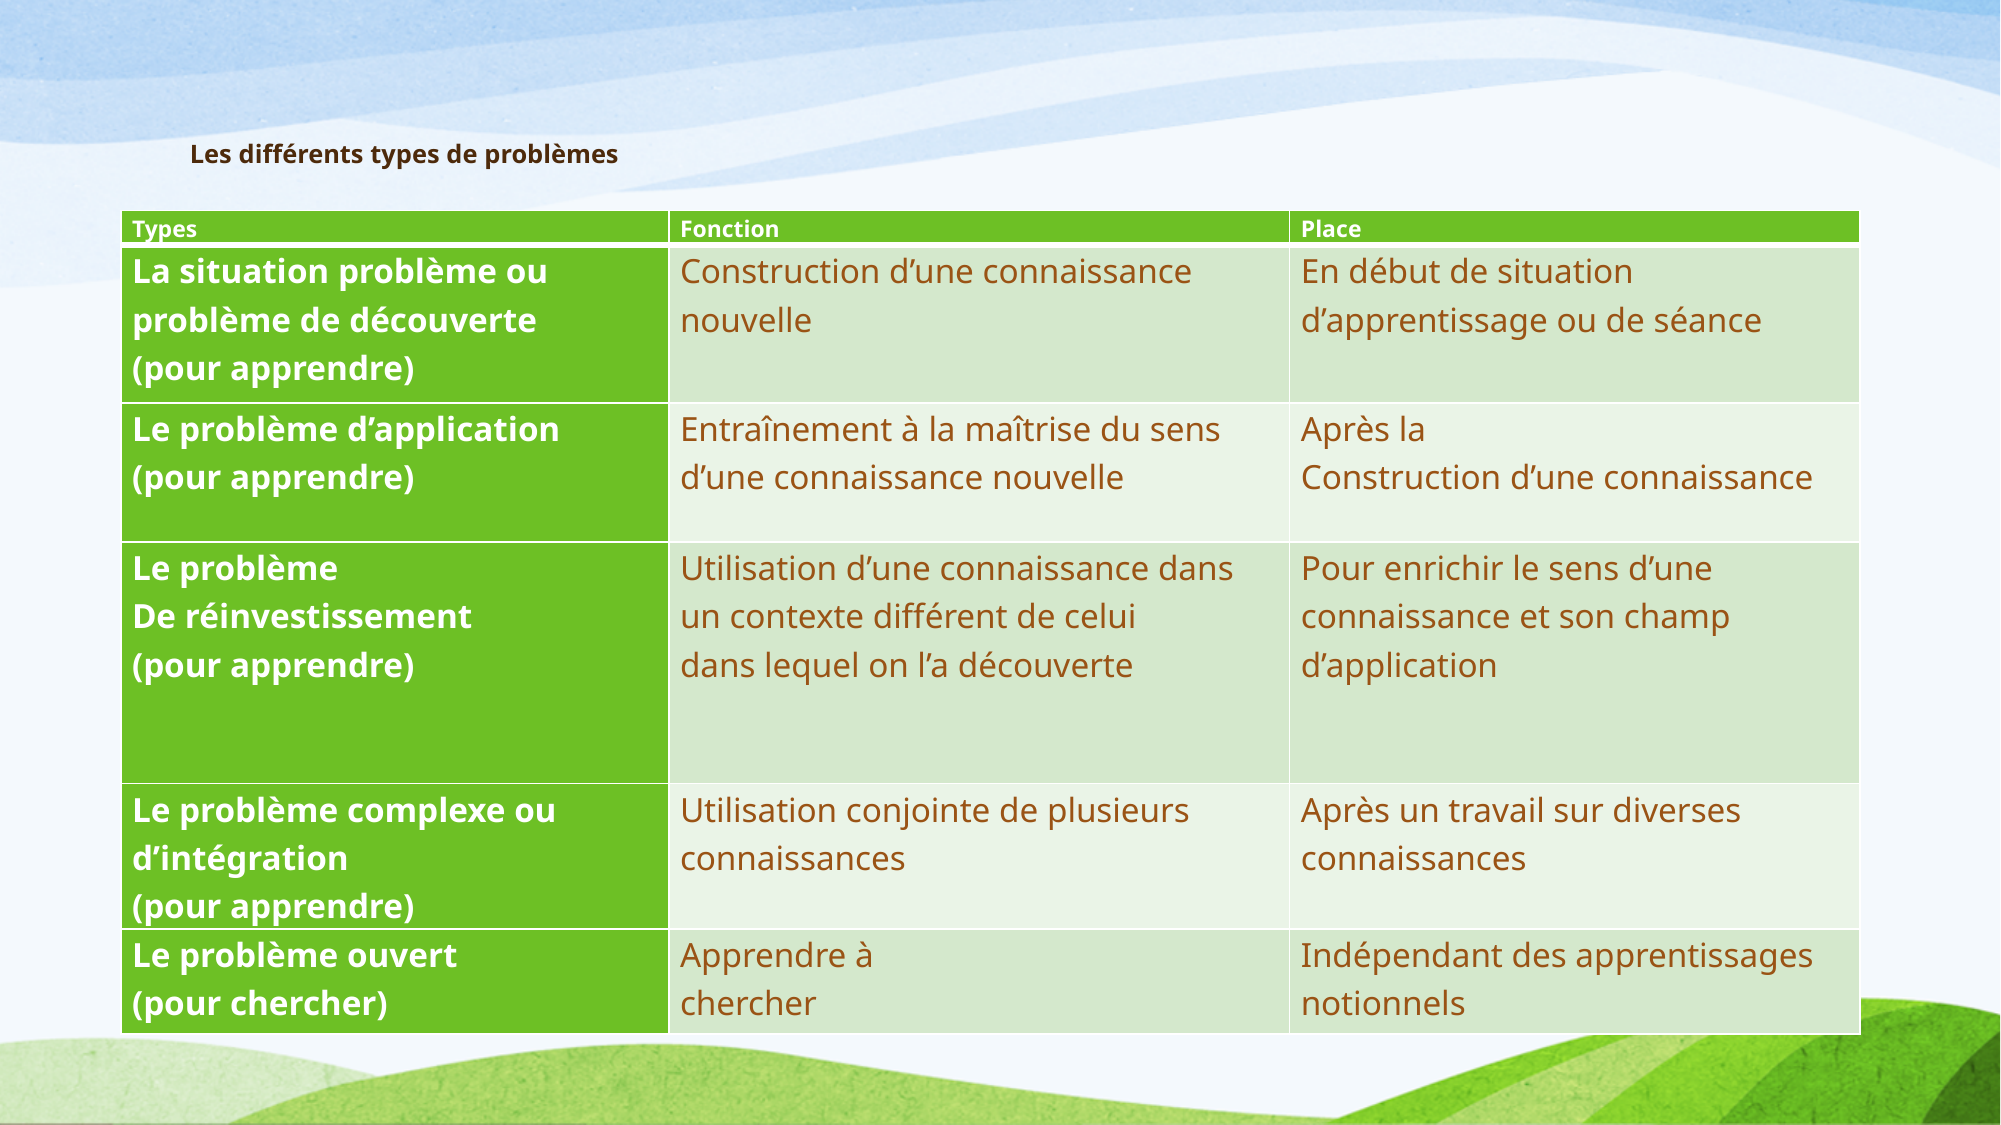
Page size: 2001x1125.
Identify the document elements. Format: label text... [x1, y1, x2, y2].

text_box [0, 176, 2000, 260]
table_header Types [122, 211, 668, 242]
table_cell Utilisation d’une connaissance dans un contexte différent de celui dans lequel on l’a découverte [670, 543, 1289, 783]
table_header Fonction [670, 211, 1289, 242]
table_cell Après un travail sur diverses connaissances [1290, 784, 1859, 928]
table_header Place [1290, 211, 1859, 242]
table_cell Apprendre à chercher [670, 930, 1289, 1033]
table_cell Après la Construction d’une connaissance [1290, 404, 1859, 541]
table_cell Utilisation conjointe de plusieurs connaissances [670, 784, 1289, 928]
table_cell Indépendant des apprentissages notionnels [1290, 930, 1859, 1033]
table_cell Pour enrichir le sens d’une connaissance et son champ d’application [1290, 543, 1859, 783]
picture [0, 0, 2001, 1125]
table_cell Entraînement à la maîtrise du sens d’une connaissance nouvelle [670, 404, 1289, 541]
table_cell Le problème ouvert (pour chercher) [122, 930, 668, 1033]
title Les différents types de problèmes [174, 50, 1809, 177]
table_cell Le problème d’application (pour apprendre) [122, 404, 668, 541]
table_cell Le problème complexe ou d’intégration (pour apprendre) [122, 784, 668, 928]
table_cell La situation problème ou problème de découverte (pour apprendre) [122, 248, 668, 402]
table_cell Le problème De réinvestissement (pour apprendre) [122, 543, 668, 783]
table_cell Construction d’une connaissance nouvelle [670, 248, 1289, 402]
table_cell En début de situation d’apprentissage ou de séance [1290, 248, 1859, 402]
